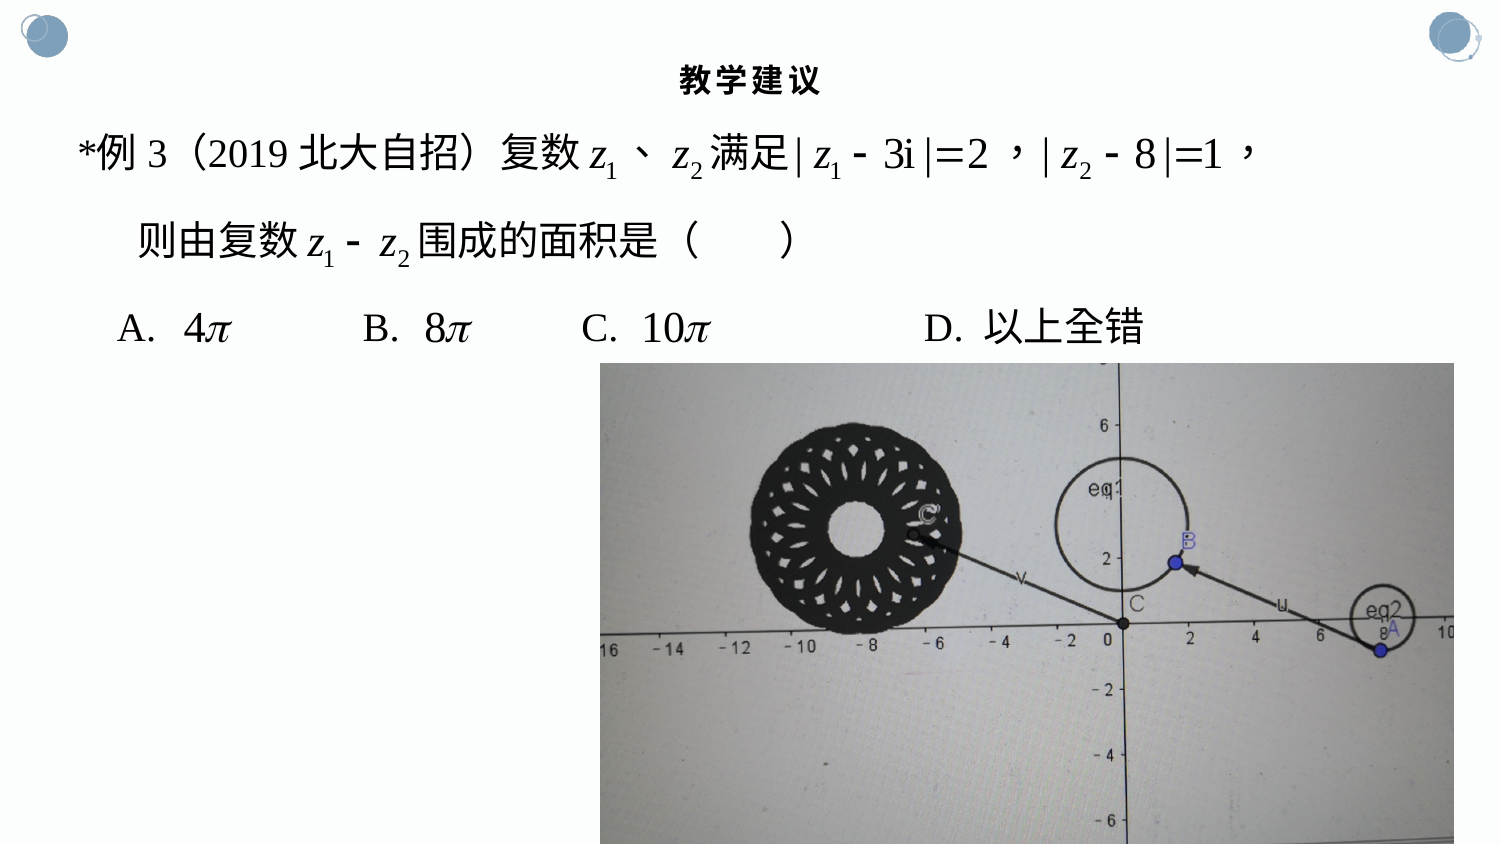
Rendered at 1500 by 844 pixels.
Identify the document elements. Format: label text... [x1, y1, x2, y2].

picture [56, 125, 1500, 844]
title 教学建议 [82, 52, 1418, 107]
picture [1411, 0, 1500, 73]
picture [0, 0, 89, 73]
